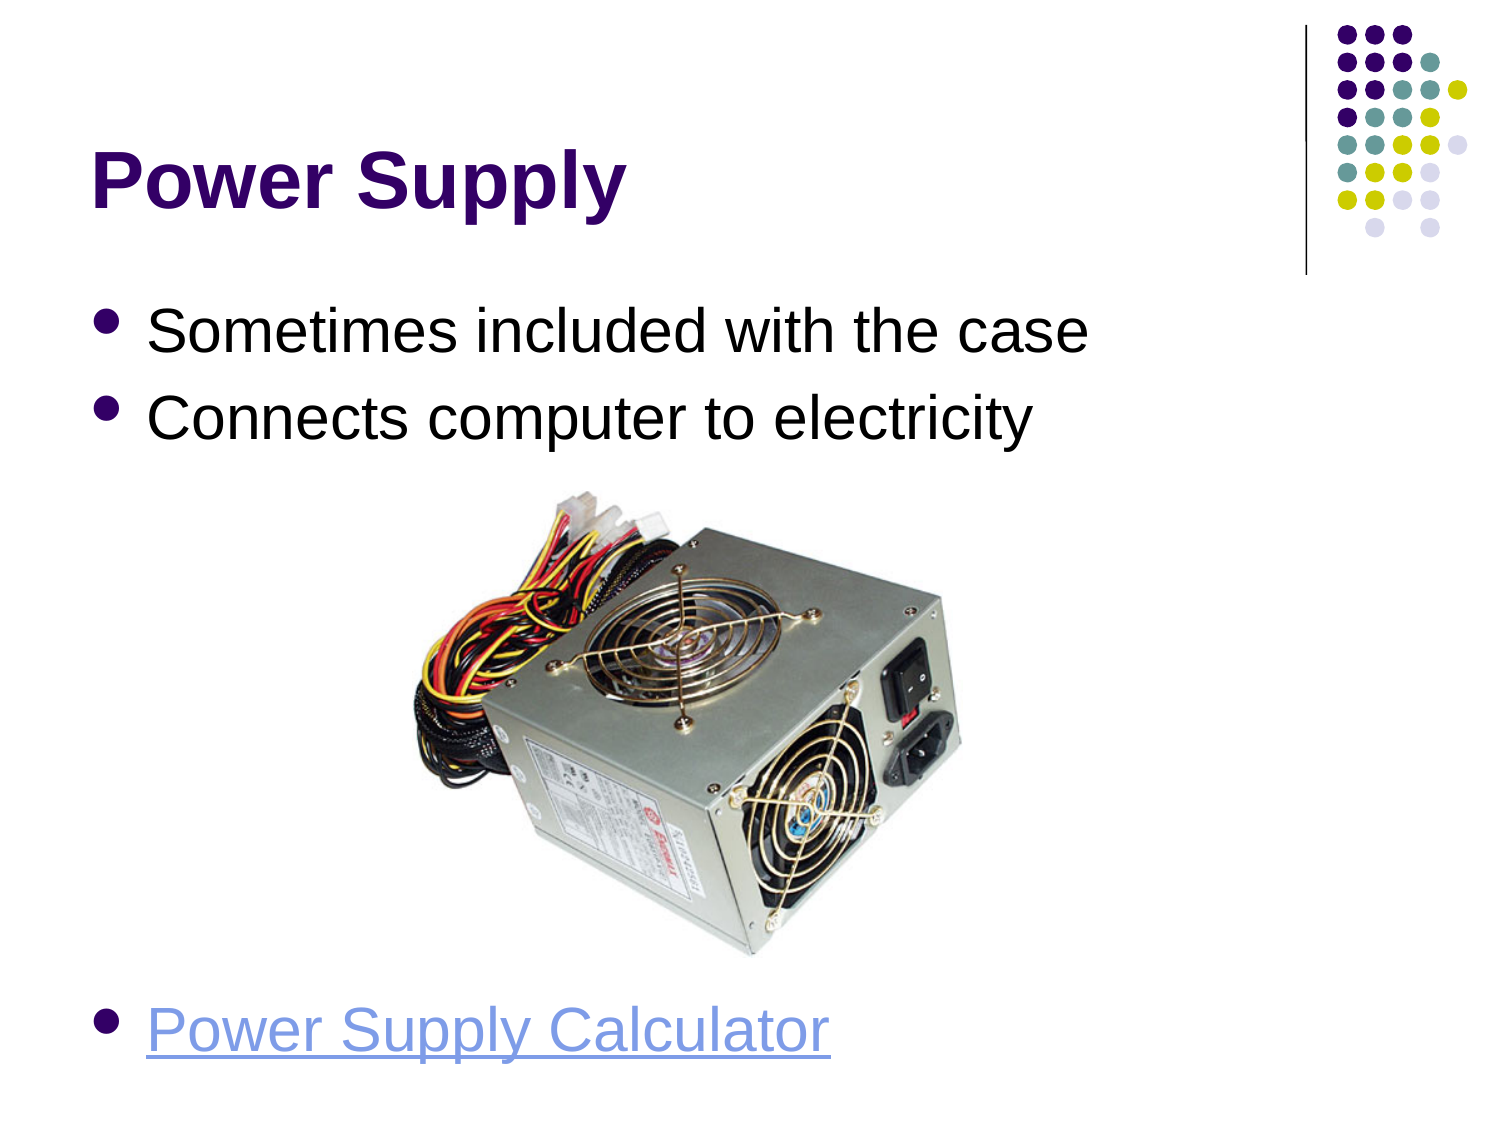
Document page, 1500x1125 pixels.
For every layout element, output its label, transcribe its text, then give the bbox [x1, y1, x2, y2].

title Power Supply [75, 20, 1313, 233]
list Sometimes included with the case Connects computer to electricity Power Supply Calculator [75, 282, 1425, 1113]
picture [412, 490, 963, 959]
